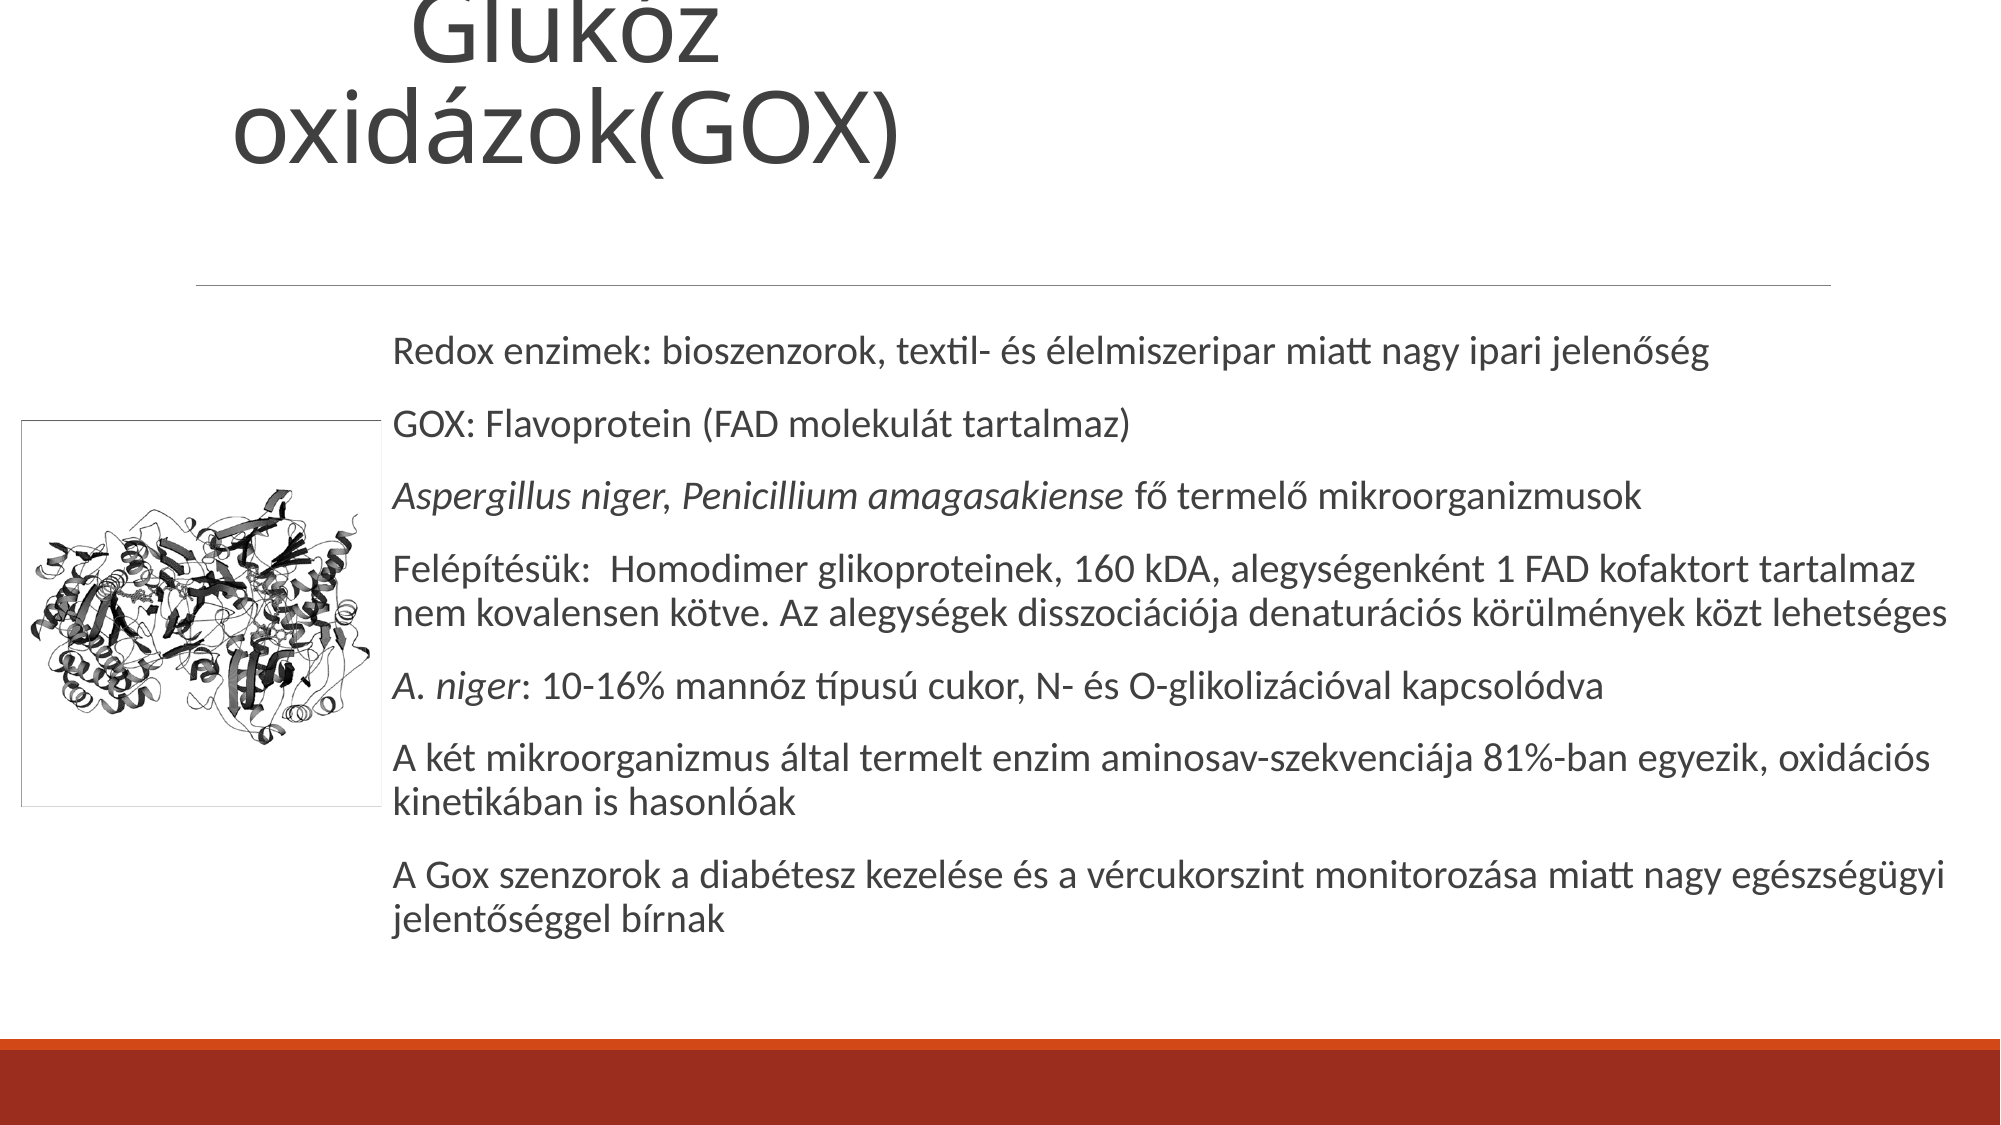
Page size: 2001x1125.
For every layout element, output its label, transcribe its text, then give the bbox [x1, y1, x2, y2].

title Glükóz oxidázok(GOX) [54, 21, 1076, 192]
picture [20, 419, 382, 807]
list Redox enzimek: bioszenzorok, textil- és élelmiszeripar miatt nagy ipari jelenőség GOX: Flavoprotein (FAD molekulát tartalmaz) Aspergillus niger, Penicillium amagasakiense fő termelő mikroorganizmusok Felépítésük: Homodimer glikoproteinek, 160 kDA, alegységenként 1 FAD kofaktort tartalmaz nem kovalensen kötve. Az alegységek disszociációja denaturációs körülmények közt lehetséges A. niger: 10-16% mannóz típusú cukor, N- és O-glikolizációval kapcsolódva A két mikroorganizmus által termelt enzim aminosav-szekvenciája 81%-ban egyezik, oxidációs kinetikában is hasonlóak A Gox szenzorok a diabétesz kezelése és a vércukorszint monitorozása miatt nagy egészségügyi jelentőséggel bírnak [378, 321, 1979, 982]
